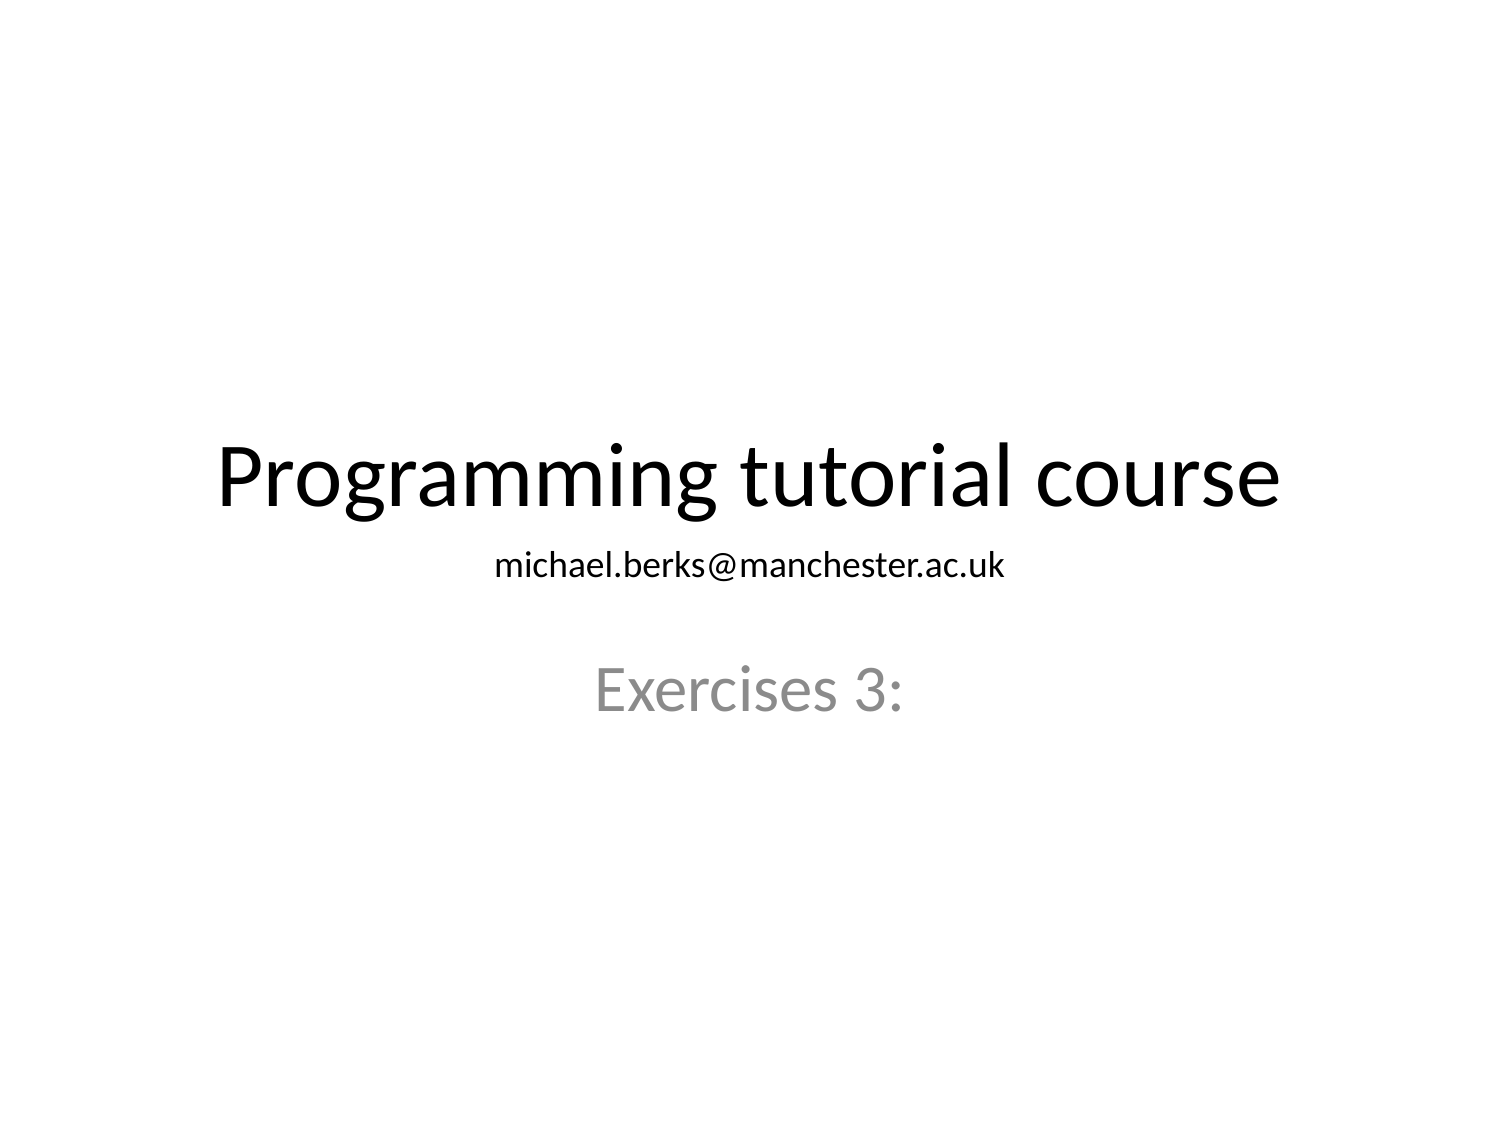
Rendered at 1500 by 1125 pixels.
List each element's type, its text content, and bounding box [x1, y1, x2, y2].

title Programming tutorial course [112, 349, 1388, 591]
text_box michael.berks@manchester.ac.uk [479, 532, 1021, 592]
subtitle Exercises 3: [225, 637, 1275, 925]
